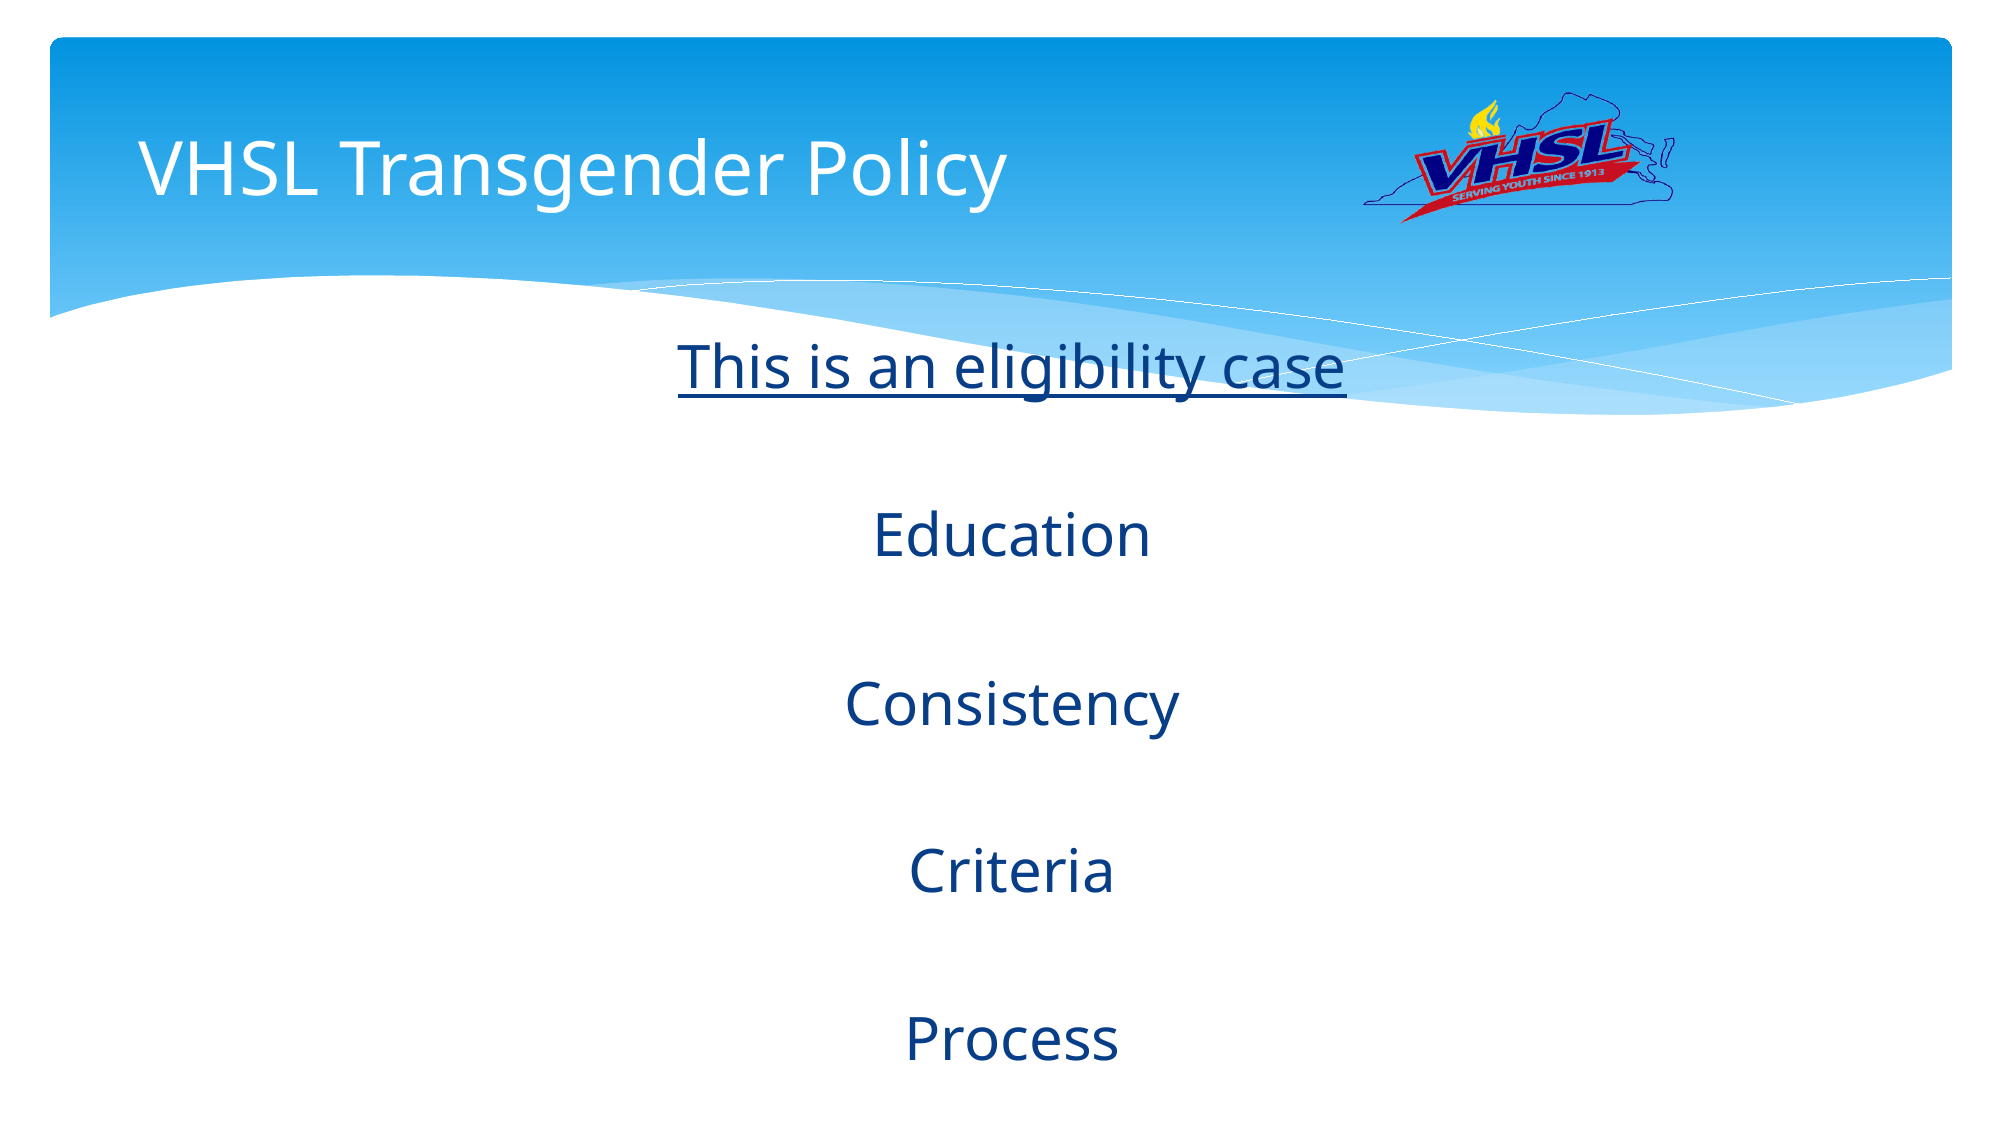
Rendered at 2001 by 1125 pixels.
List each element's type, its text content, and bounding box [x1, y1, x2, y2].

list This is an eligibility case Education Consistency Criteria Process [300, 261, 1725, 1088]
title VHSL Transgender Policy [99, 55, 1900, 261]
picture [1362, 92, 1676, 225]
